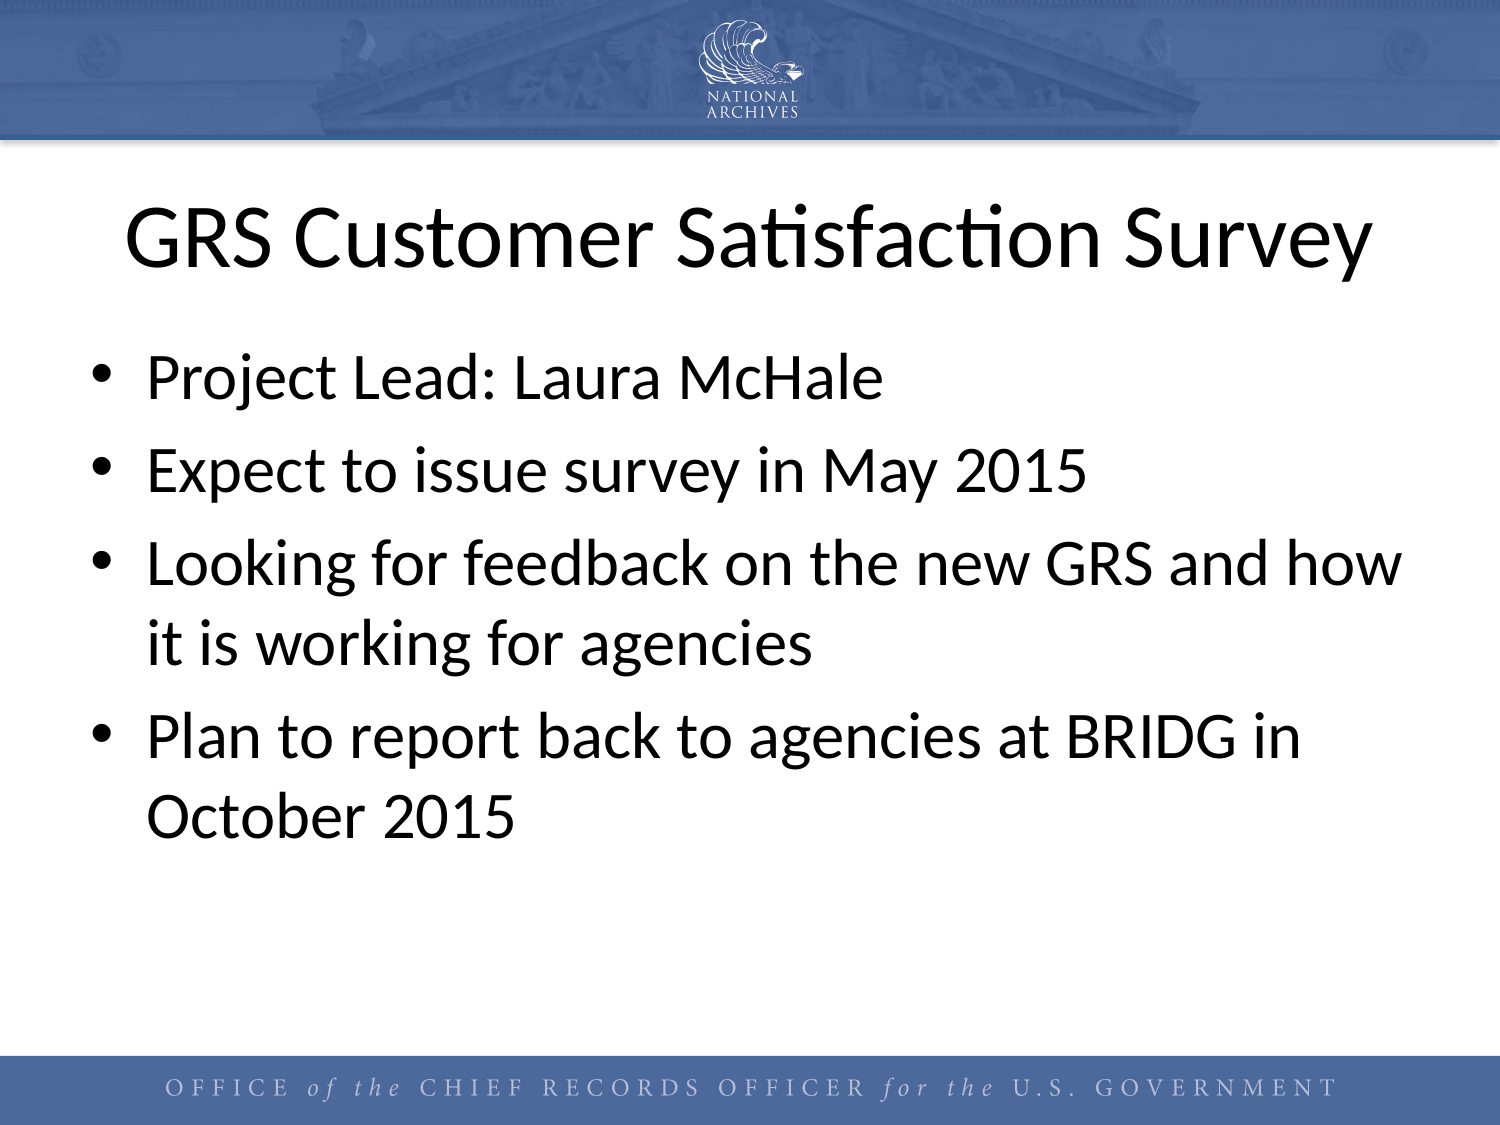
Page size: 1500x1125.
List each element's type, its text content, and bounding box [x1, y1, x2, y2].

title GRS Customer Satisfaction Survey [75, 137, 1425, 324]
picture [0, 0, 1500, 135]
picture [0, 140, 1500, 1125]
list Project Lead: Laura McHale Expect to issue survey in May 2015 Looking for feedback on the new GRS and how it is working for agencies Plan to report back to agencies at BRIDG in October 2015 [75, 324, 1425, 1050]
